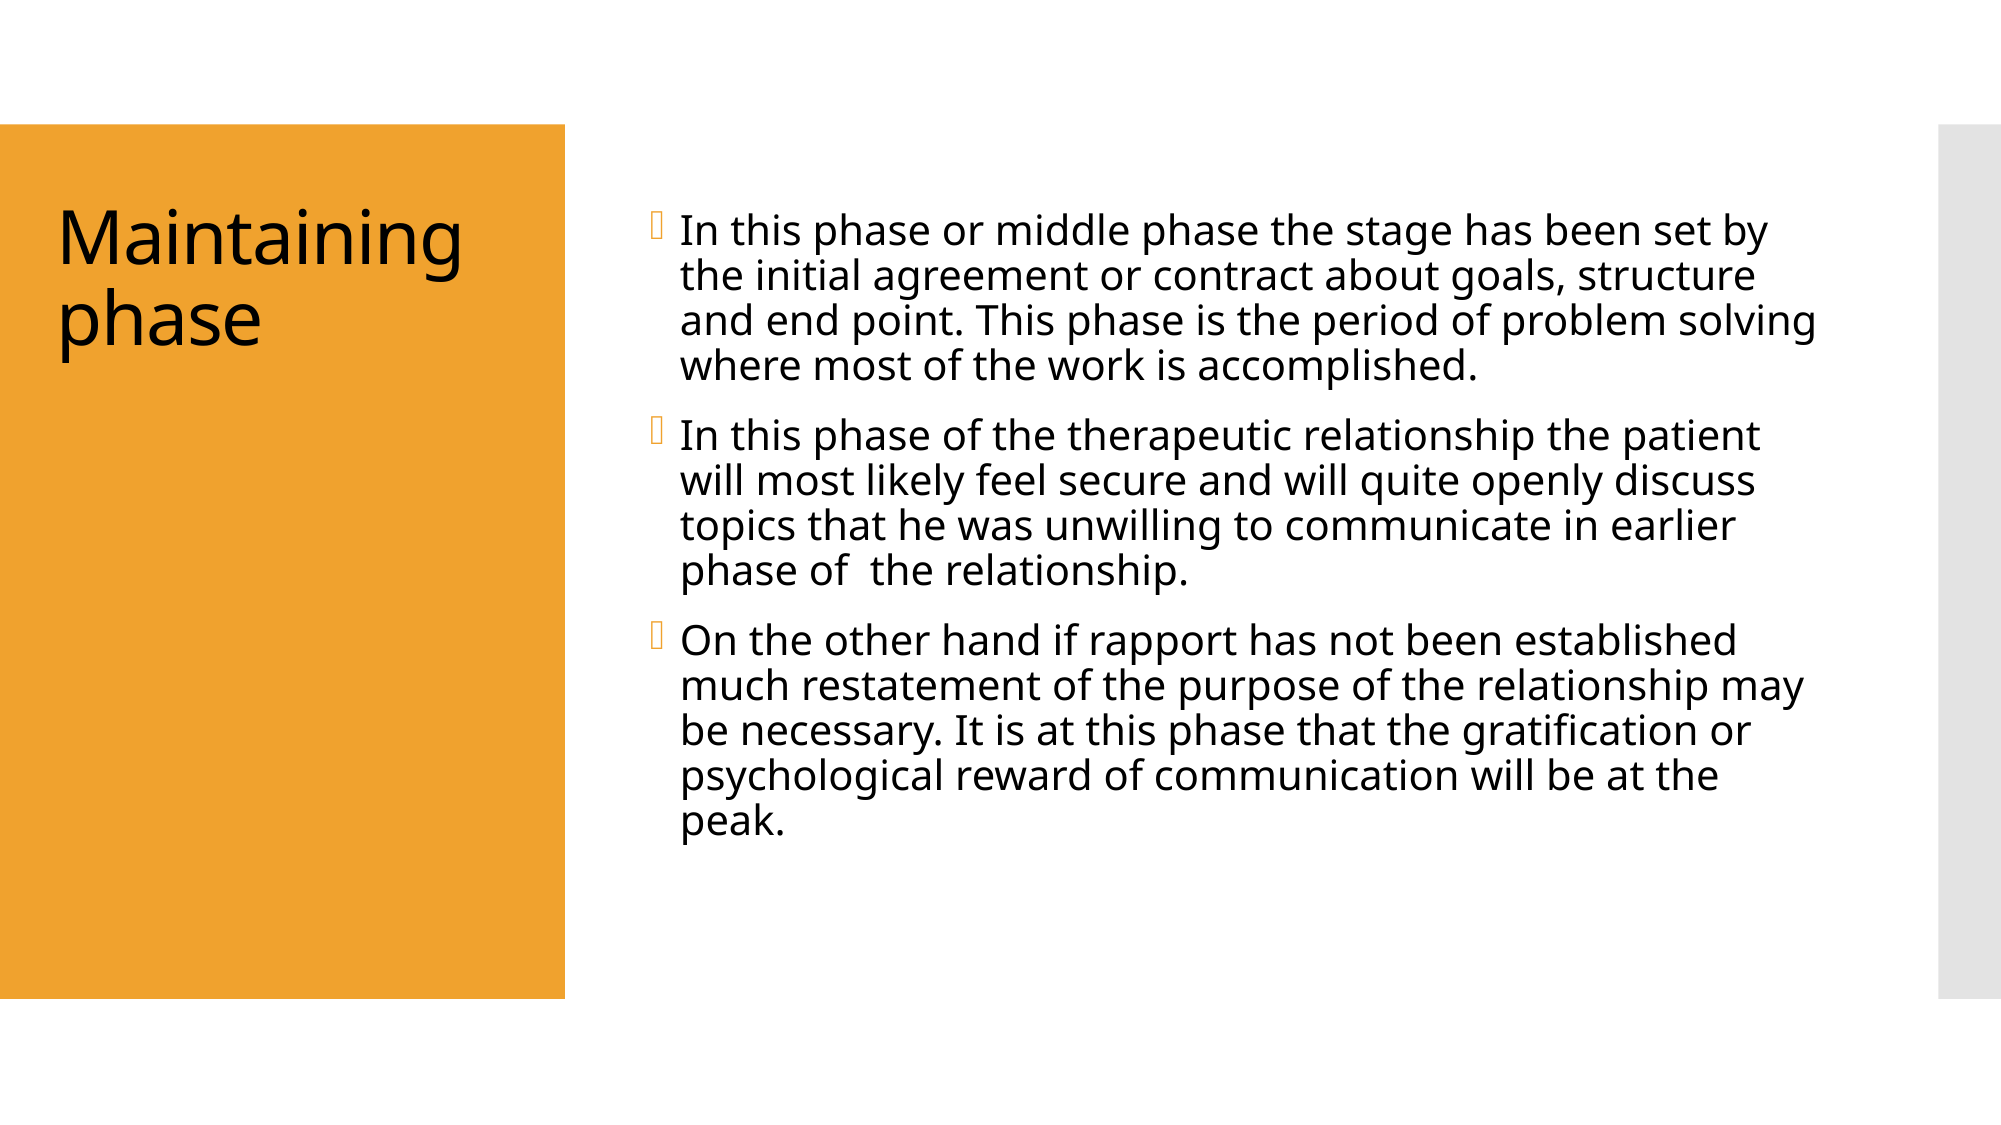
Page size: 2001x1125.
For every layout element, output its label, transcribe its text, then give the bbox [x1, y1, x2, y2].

list In this phase or middle phase the stage has been set by the initial agreement or contract about goals, structure and end point. This phase is the period of problem solving where most of the work is accomplished. In this phase of the therapeutic relationship the patient will most likely feel secure and will quite openly discuss topics that he was unwilling to communicate in earlier phase of the relationship. On the other hand if rapport has not been established much restatement of the purpose of the relationship may be necessary. It is at this phase that the gratification or psychological reward of communication will be at the peak. [634, 141, 1835, 982]
title Maintaining phase [41, 184, 525, 378]
